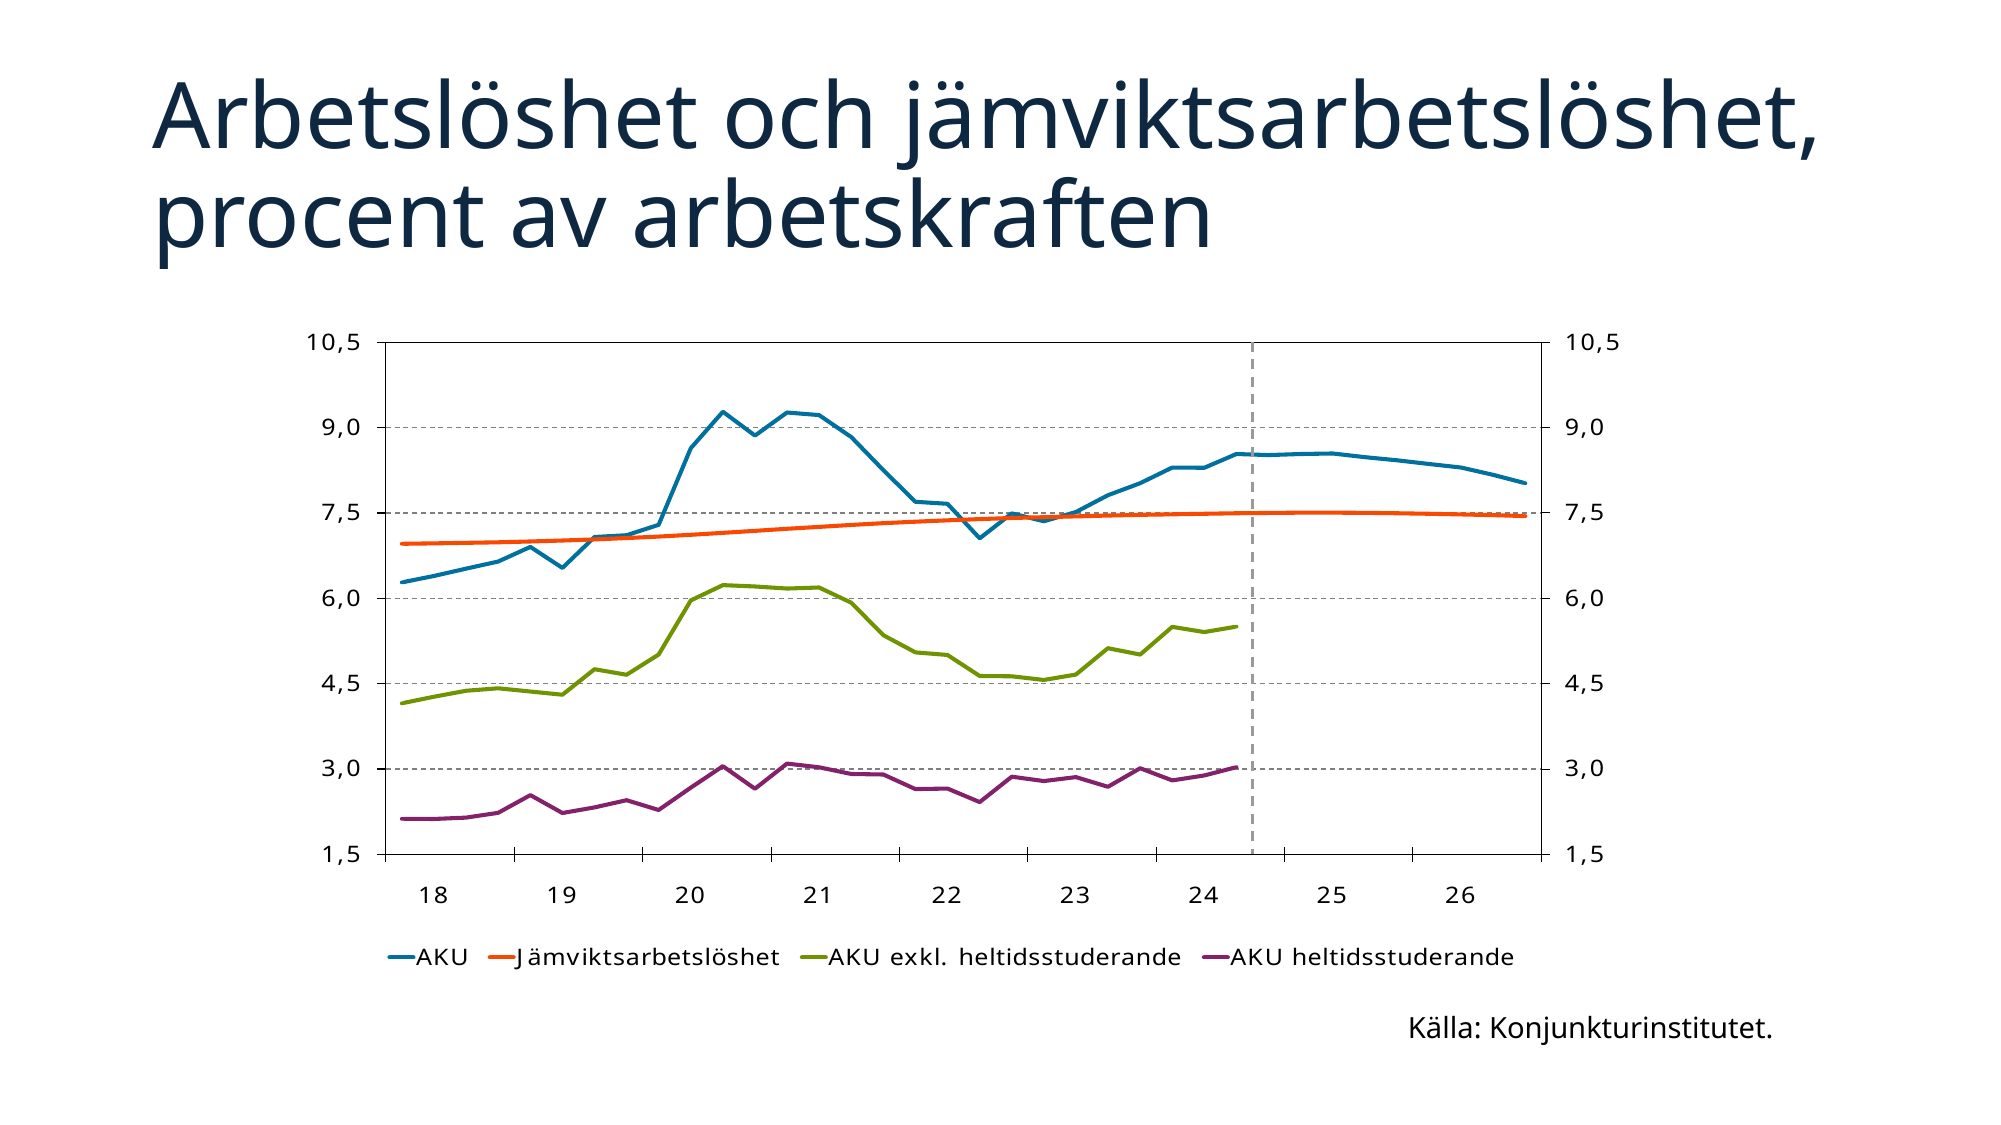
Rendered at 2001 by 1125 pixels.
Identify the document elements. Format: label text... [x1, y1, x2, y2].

picture [289, 318, 1711, 989]
title Arbetslöshet och jämviktsarbetslöshet, procent av arbetskraften [137, 59, 1863, 278]
text_box Källa: Konjunkturinstitutet. [1393, 1002, 1887, 1052]
